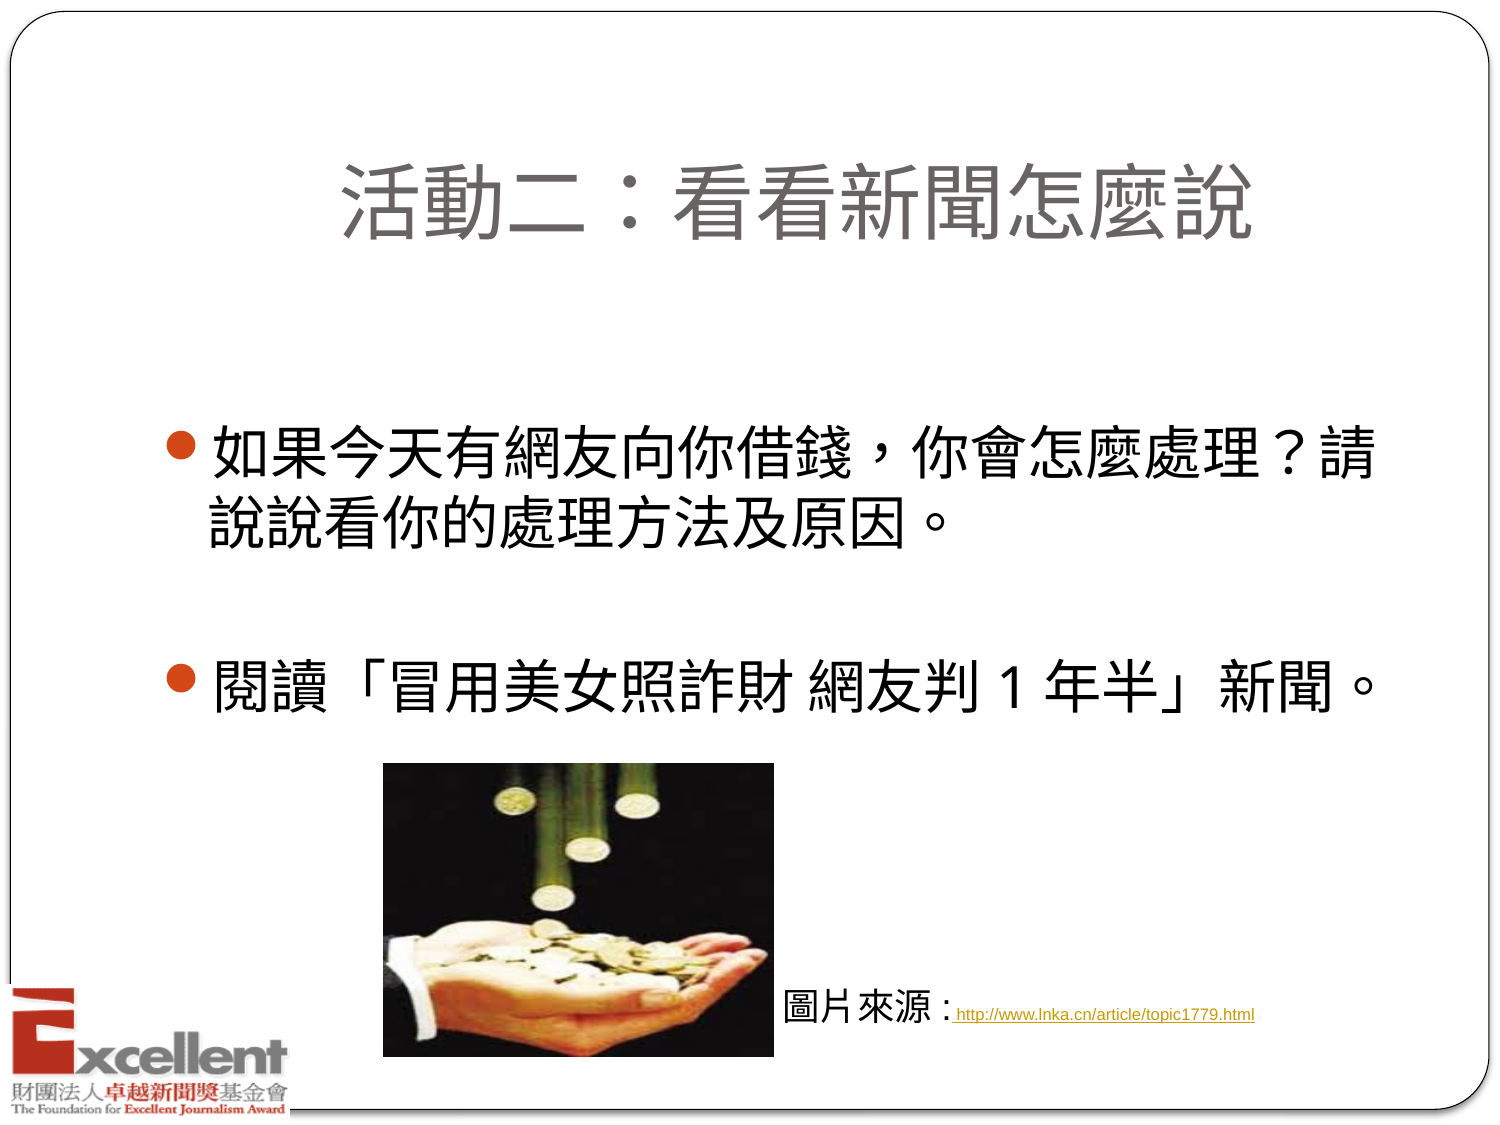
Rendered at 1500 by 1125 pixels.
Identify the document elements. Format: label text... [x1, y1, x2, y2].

title 活動二：看看新聞怎麼說 [159, 77, 1435, 266]
picture [383, 763, 774, 1057]
picture [0, 984, 290, 1125]
list 如果今天有網友向你借錢，你會怎麼處理？請說說看你的處理方法及原因。 閱讀「冒用美女照詐財 網友判1年半」新聞。 [147, 408, 1423, 740]
text_box 圖片來源: http://www.lnka.cn/article/topic1779.html [778, 975, 1500, 1036]
